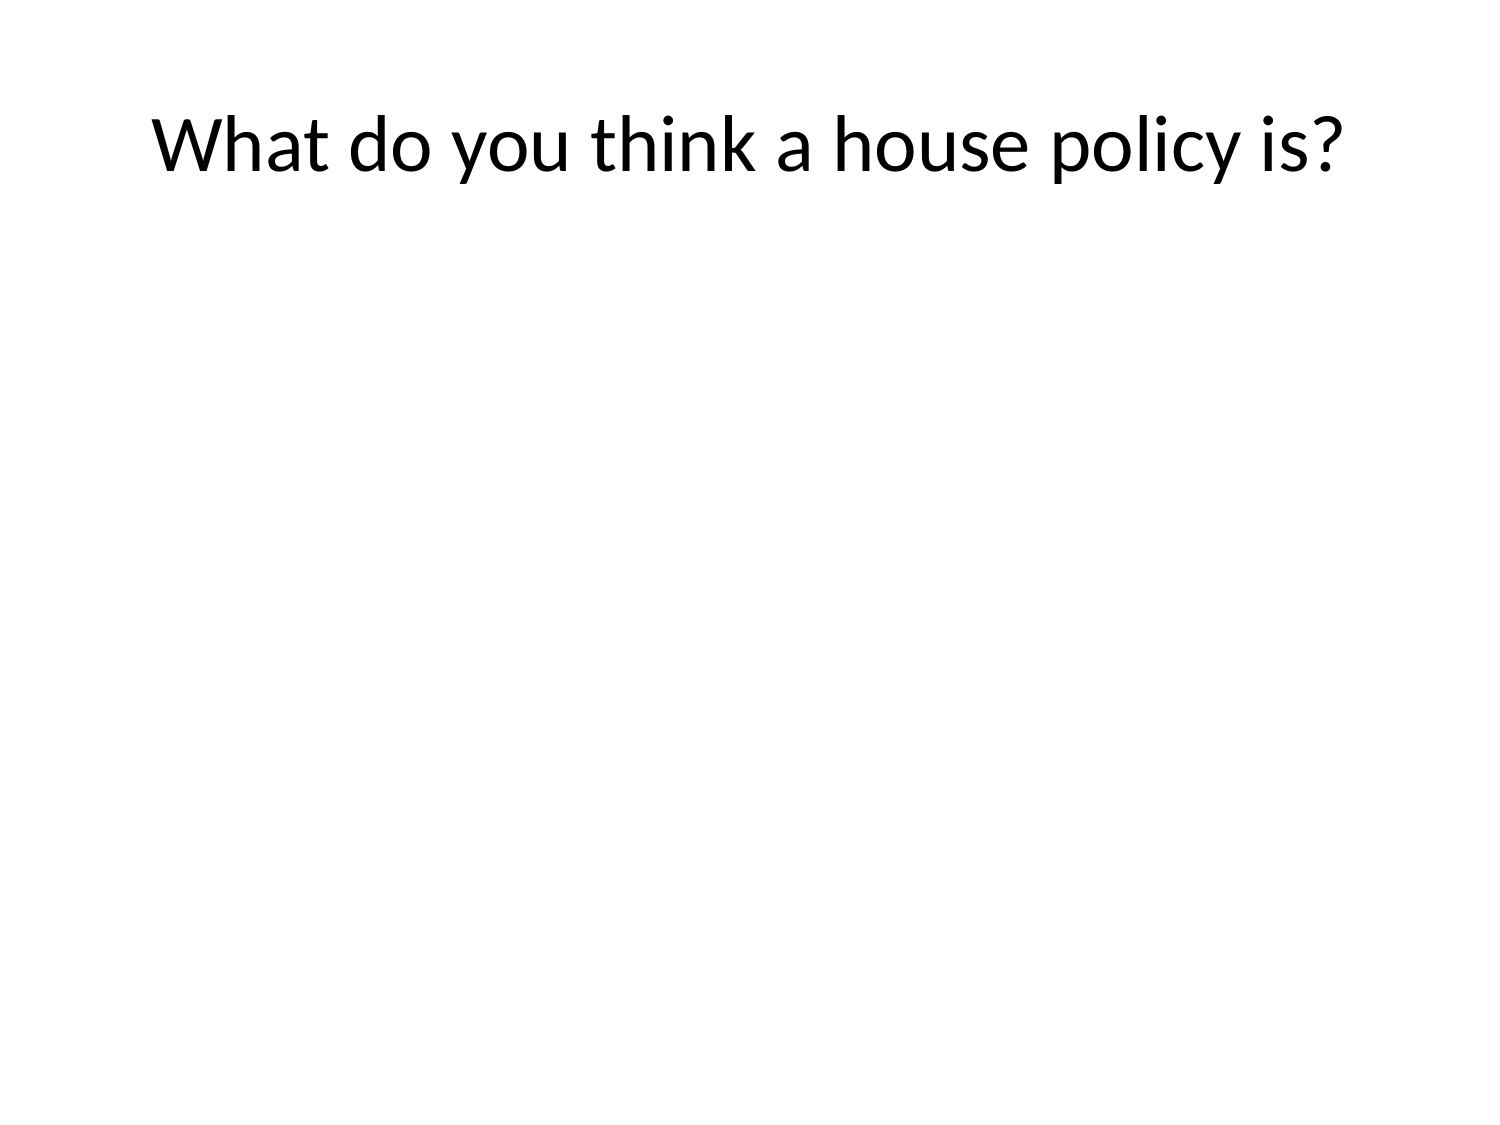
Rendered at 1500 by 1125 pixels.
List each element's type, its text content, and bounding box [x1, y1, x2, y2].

title What do you think a house policy is? [75, 45, 1425, 233]
